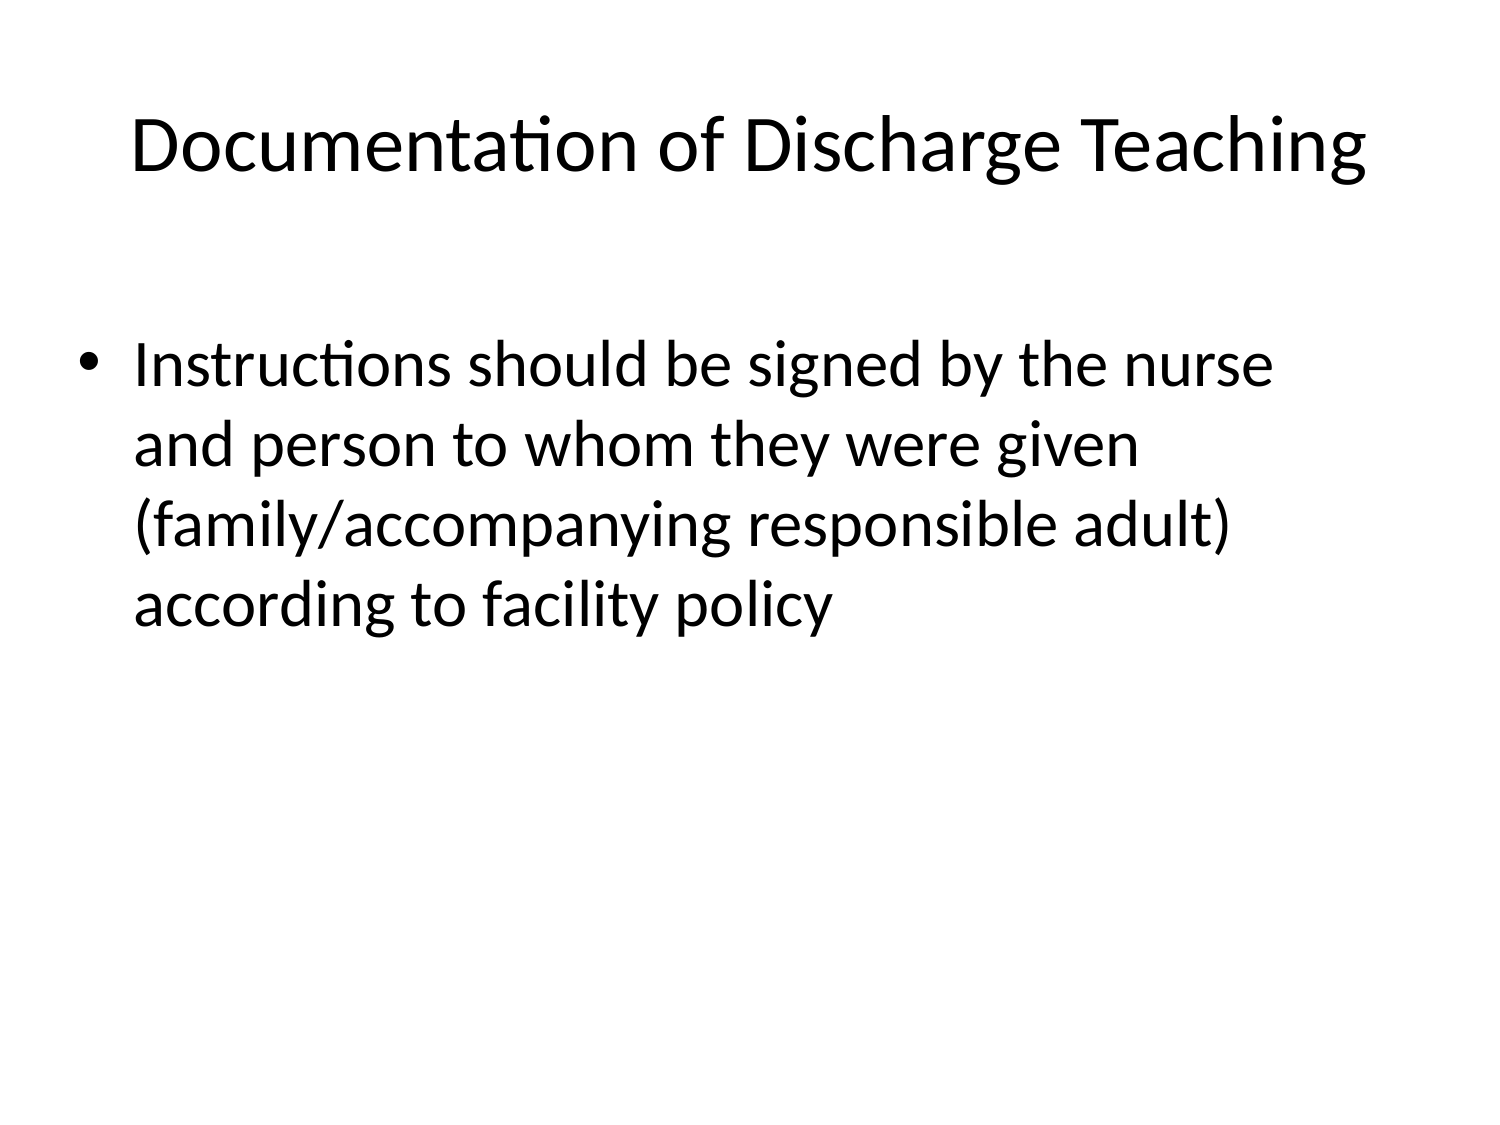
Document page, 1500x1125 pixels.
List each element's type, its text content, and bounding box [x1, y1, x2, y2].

list Instructions should be signed by the nurse and person to whom they were given (family/accompanying responsible adult) according to facility policy [62, 312, 1338, 1050]
title Documentation of Discharge Teaching [75, 45, 1425, 233]
